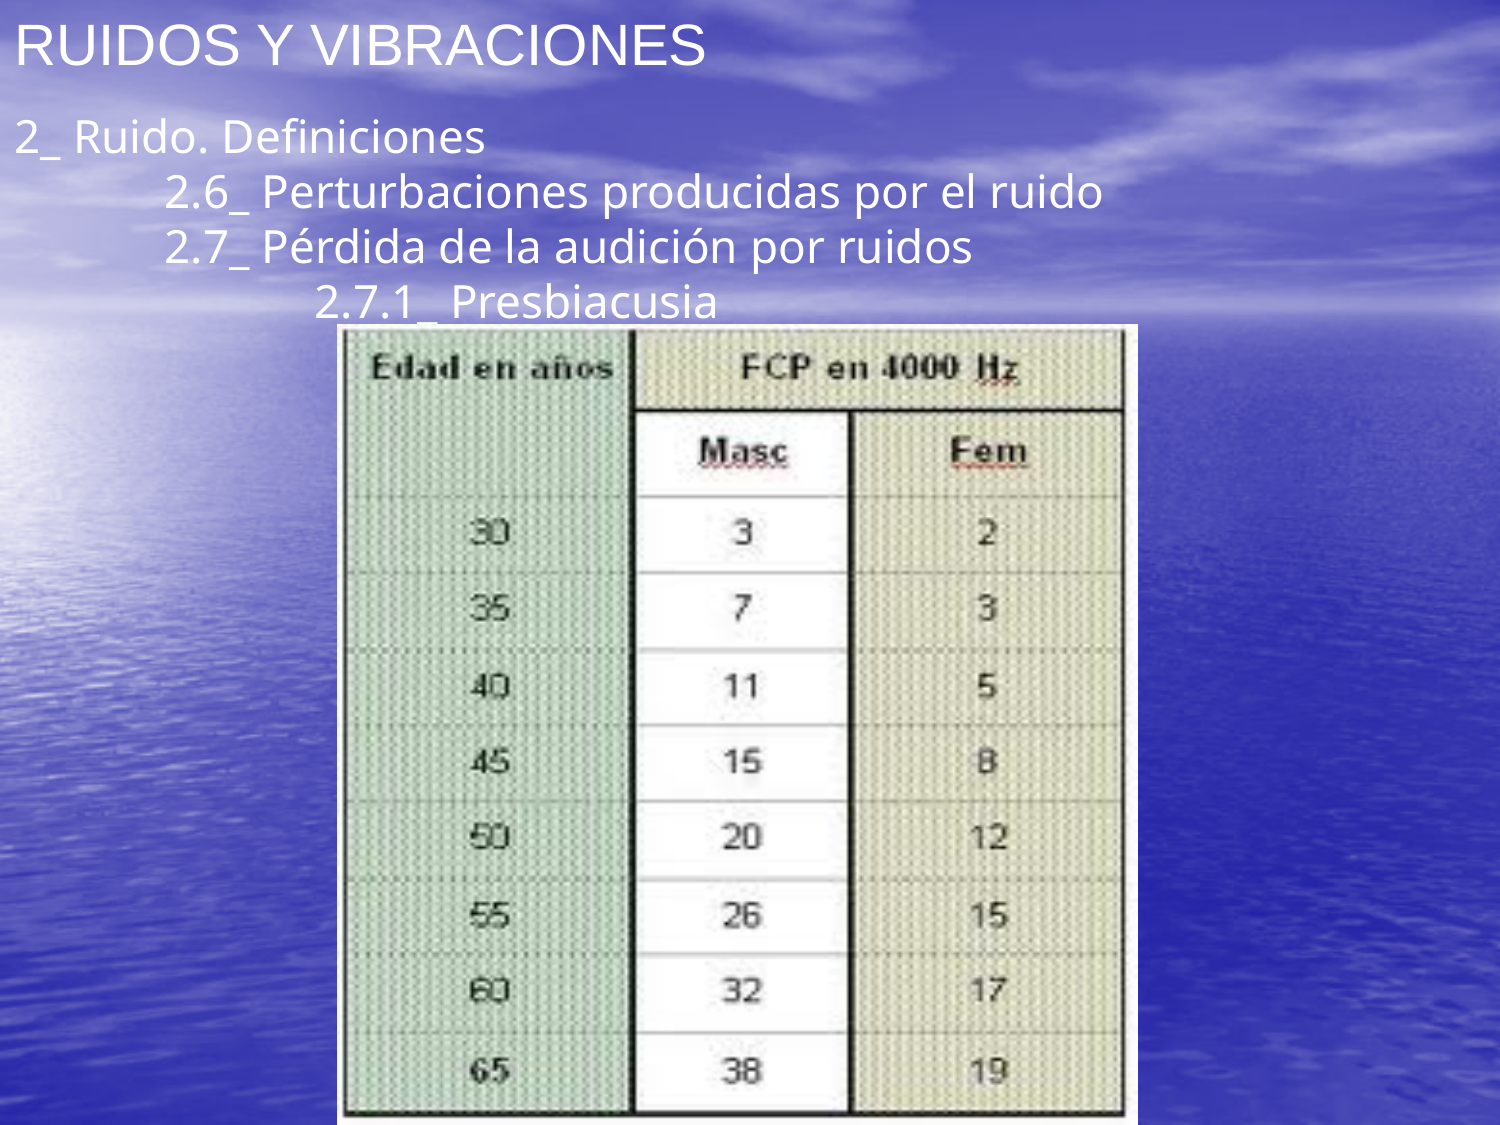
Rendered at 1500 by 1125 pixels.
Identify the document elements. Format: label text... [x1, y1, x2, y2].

text_box 2_ Ruido. Definiciones 2.6_ Perturbaciones producidas por el ruido 2.7_ Pérdida de la audición por ruidos 2.7.1_ Presbiacusia [0, 0, 1500, 445]
picture [337, 324, 1138, 1125]
